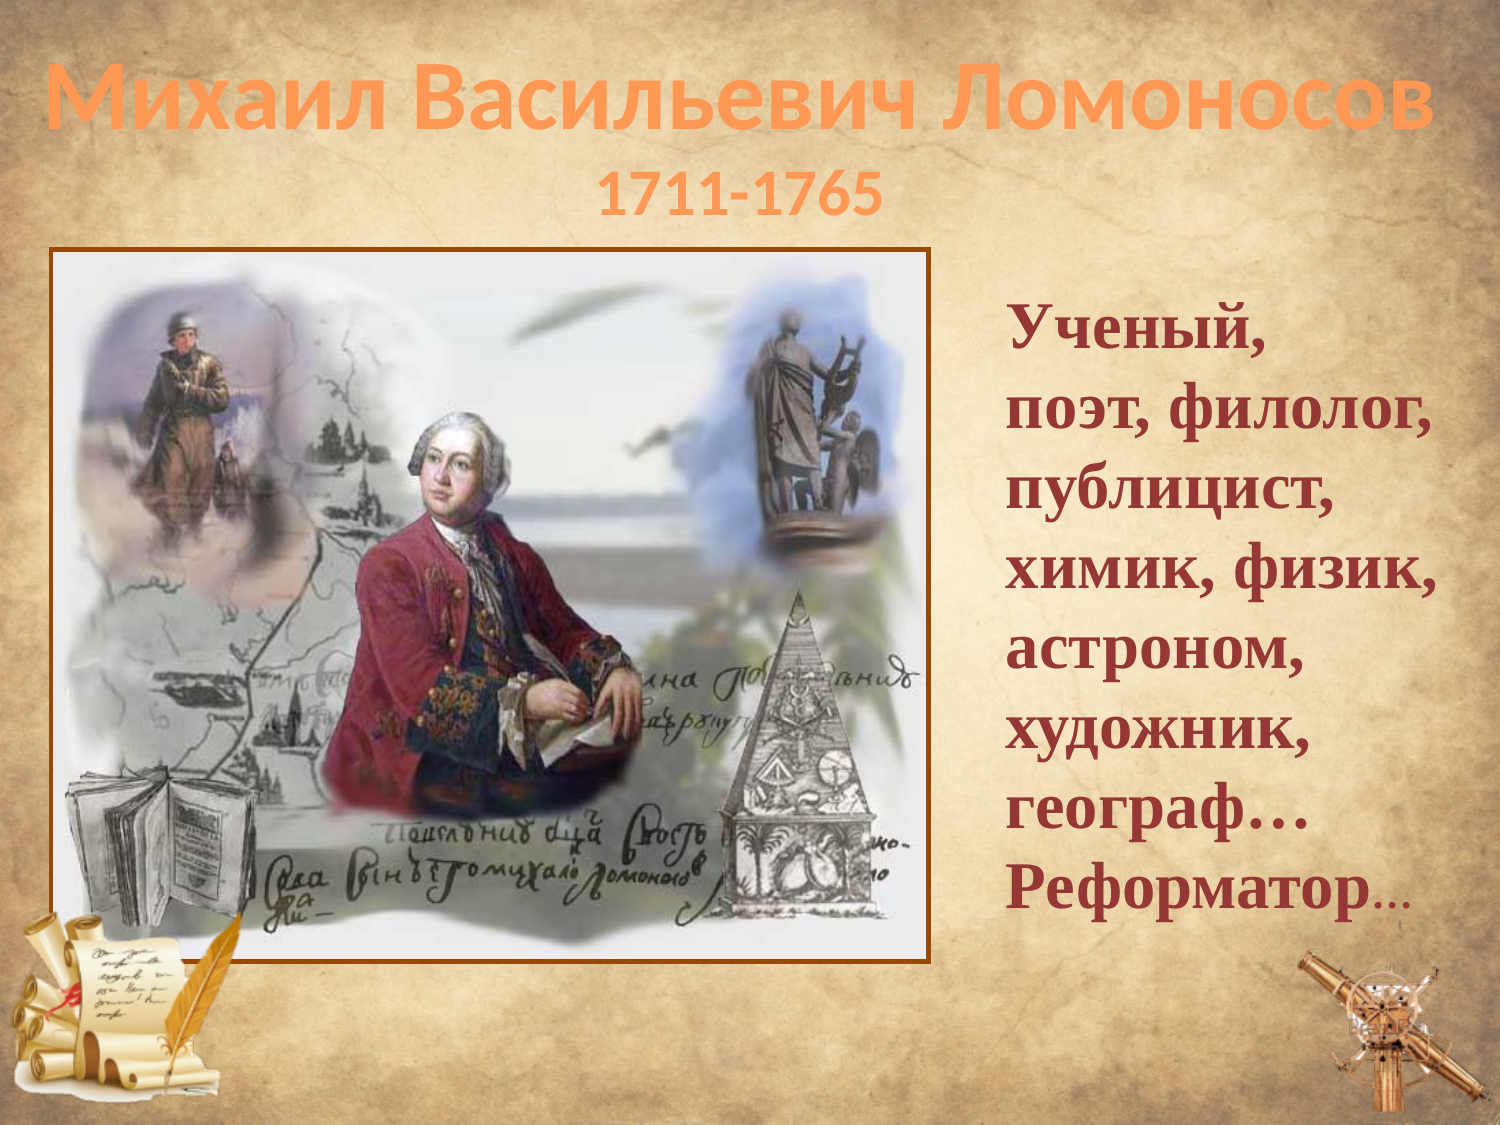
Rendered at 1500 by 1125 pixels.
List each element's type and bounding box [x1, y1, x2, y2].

text_box [0, 21, 1500, 1112]
